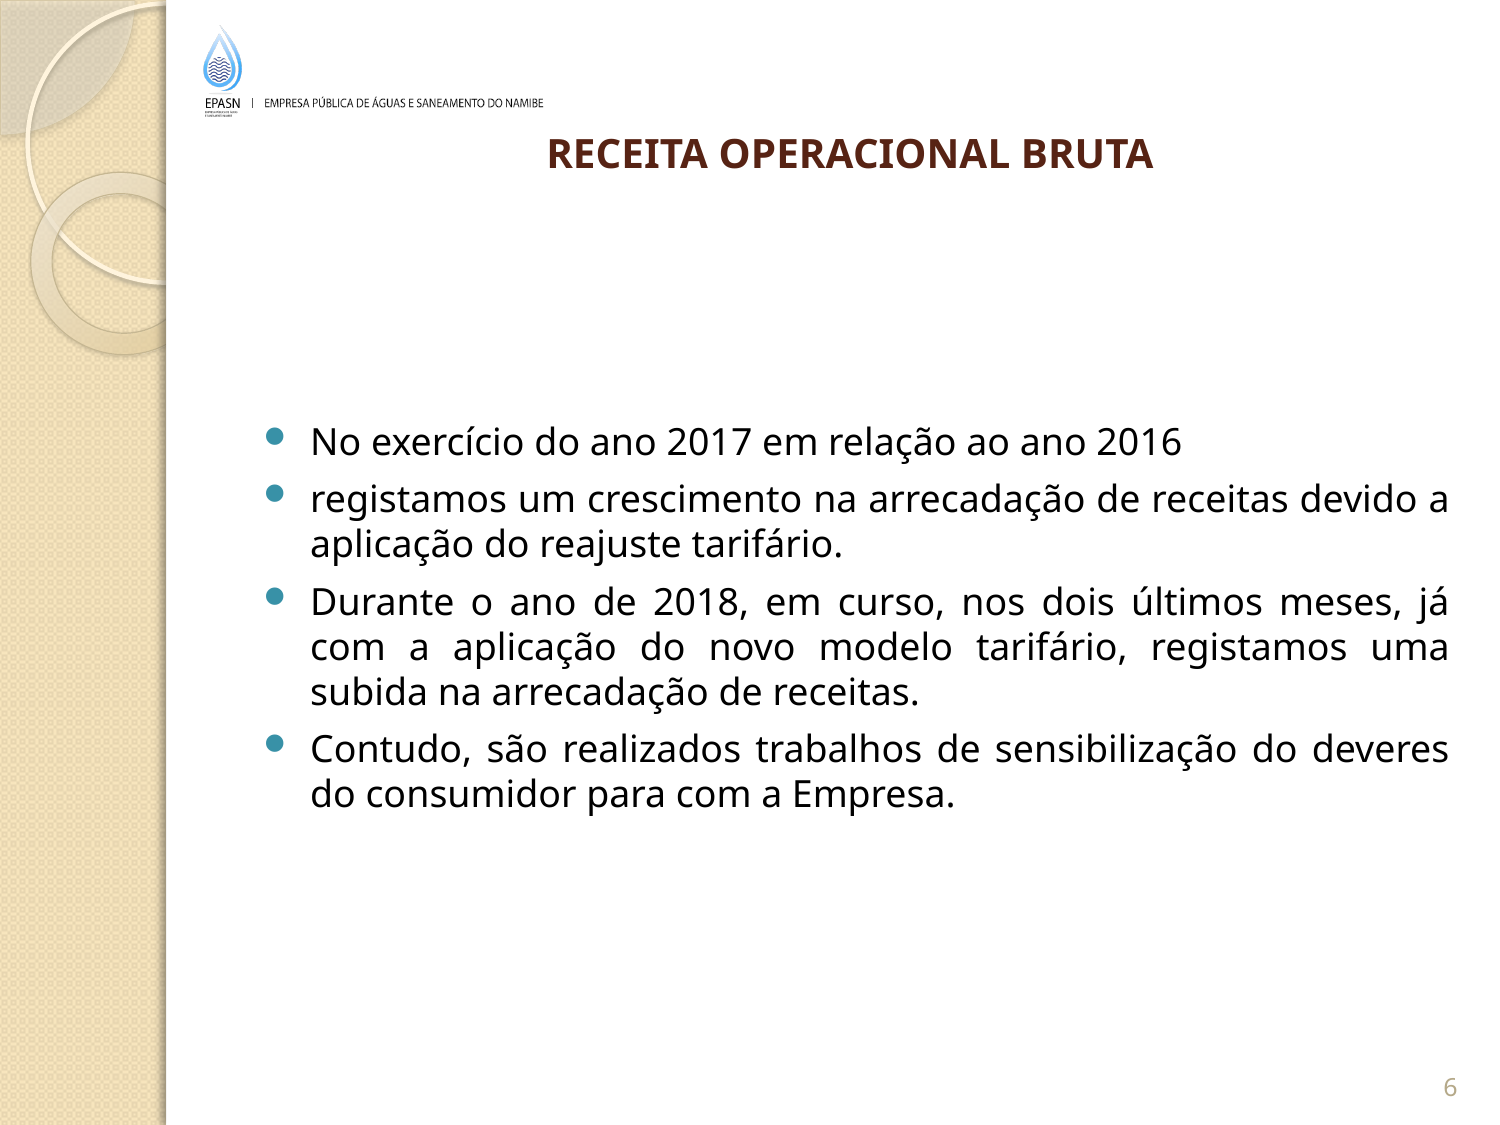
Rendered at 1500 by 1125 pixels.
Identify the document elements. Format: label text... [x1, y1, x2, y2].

slide_number 6 [1413, 1034, 1488, 1113]
title RECEITA OPERACIONAL BRUTA [235, 119, 1466, 233]
picture [186, 21, 556, 121]
list No exercício do ano 2017 em relação ao ano 2016 registamos um crescimento na arrecadação de receitas devido a aplicação do reajuste tarifário. Durante o ano de 2018, em curso, nos dois últimos meses, já com a aplicação do novo modelo tarifário, registamos uma subida na arrecadação de receitas. Contudo, são realizados trabalhos de sensibilização do deveres do consumidor para com a Empresa. [235, 237, 1466, 1025]
